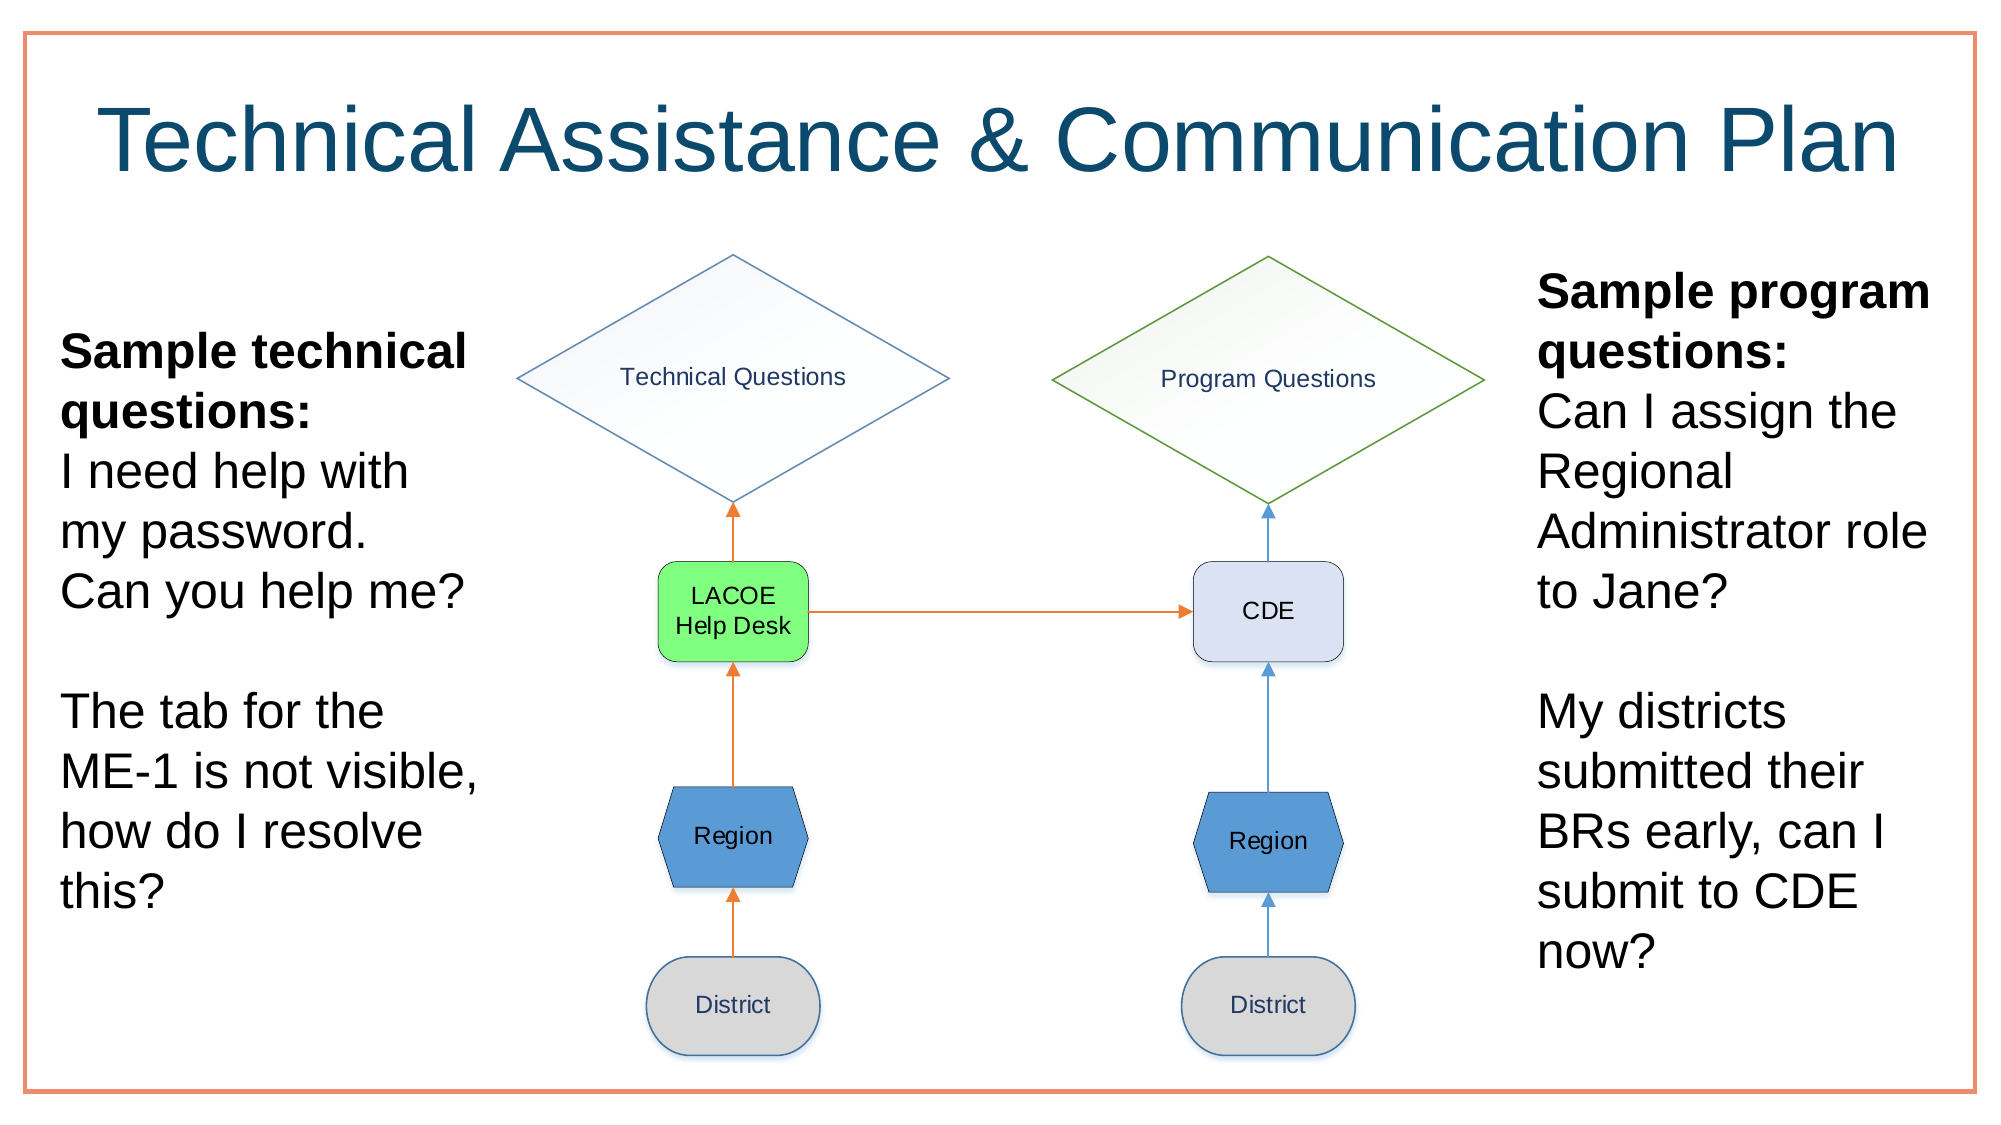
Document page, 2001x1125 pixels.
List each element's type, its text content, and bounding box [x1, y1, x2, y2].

text_box Sample technical questions: I need help with my password. Can you help me? The tab for the ME-1 is not visible, how do I resolve this? [44, 311, 498, 927]
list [513, 250, 1487, 1067]
title Technical Assistance & Communication Plan [24, 33, 1975, 251]
text_box Sample program questions: Can I assign the Regional Administrator role to Jane? My districts submitted their BRs early, can I submit to CDE now? [1522, 250, 1955, 986]
